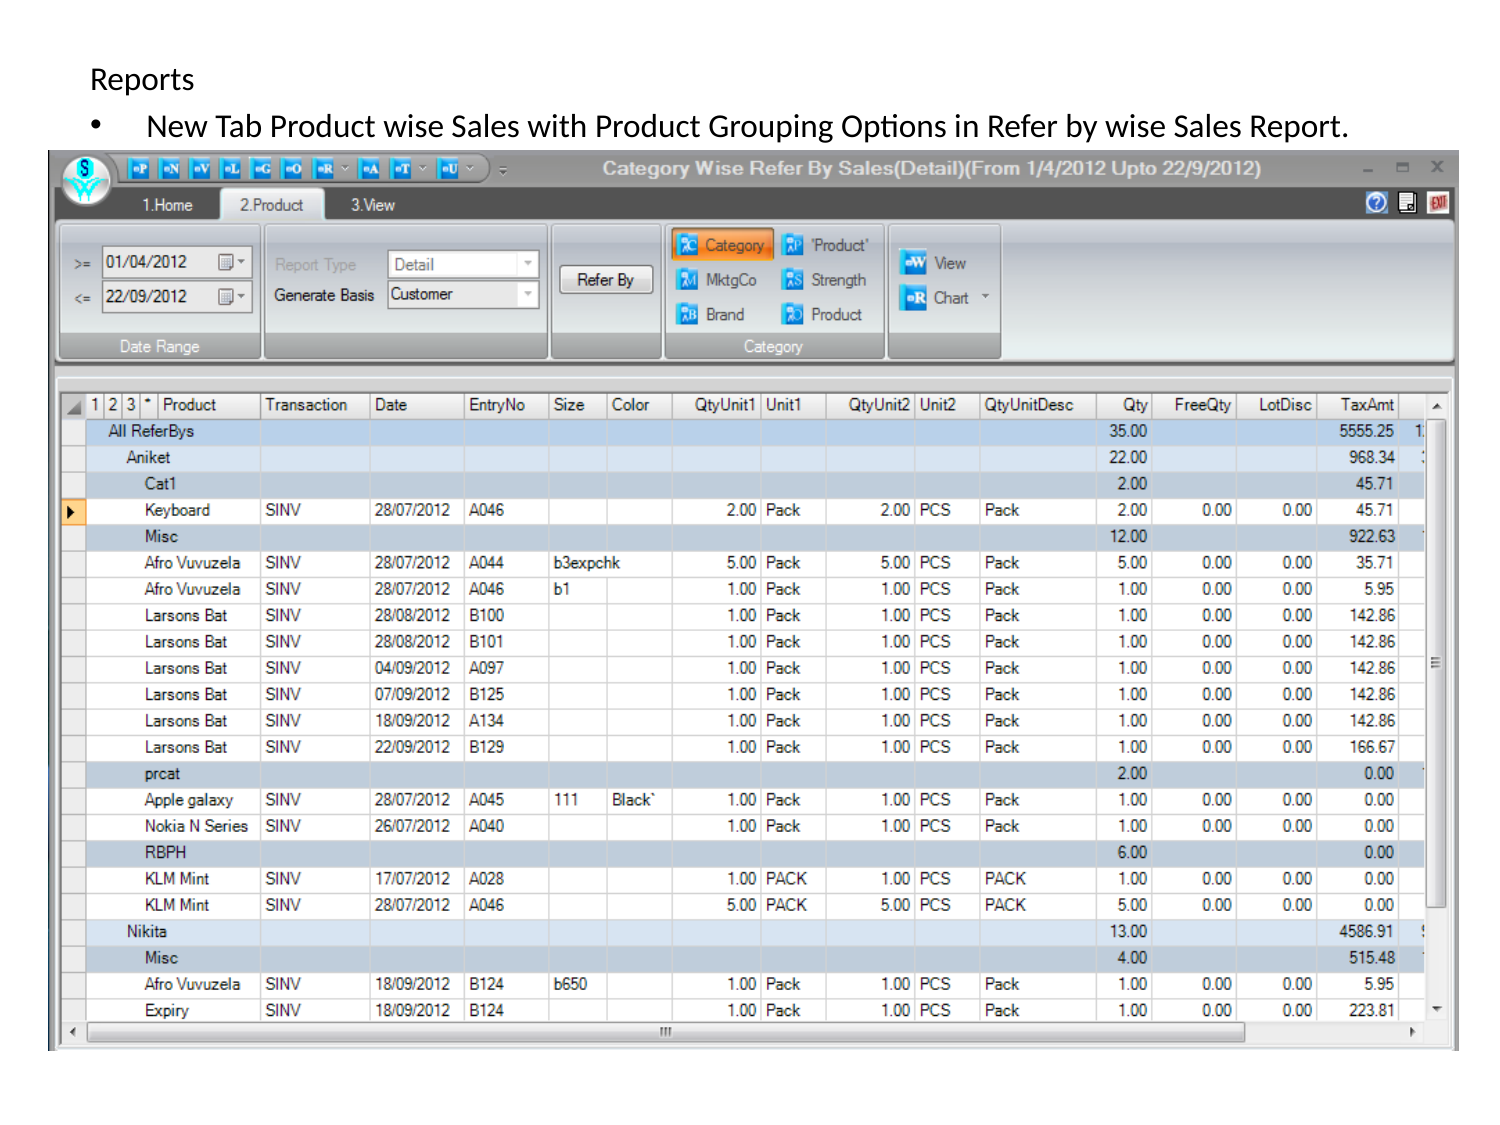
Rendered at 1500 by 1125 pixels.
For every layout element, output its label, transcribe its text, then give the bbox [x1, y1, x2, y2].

picture [48, 150, 1459, 1051]
list Reports New Tab Product wise Sales with Product Grouping Options in Refer by wise Sales Report. [75, 50, 1425, 148]
